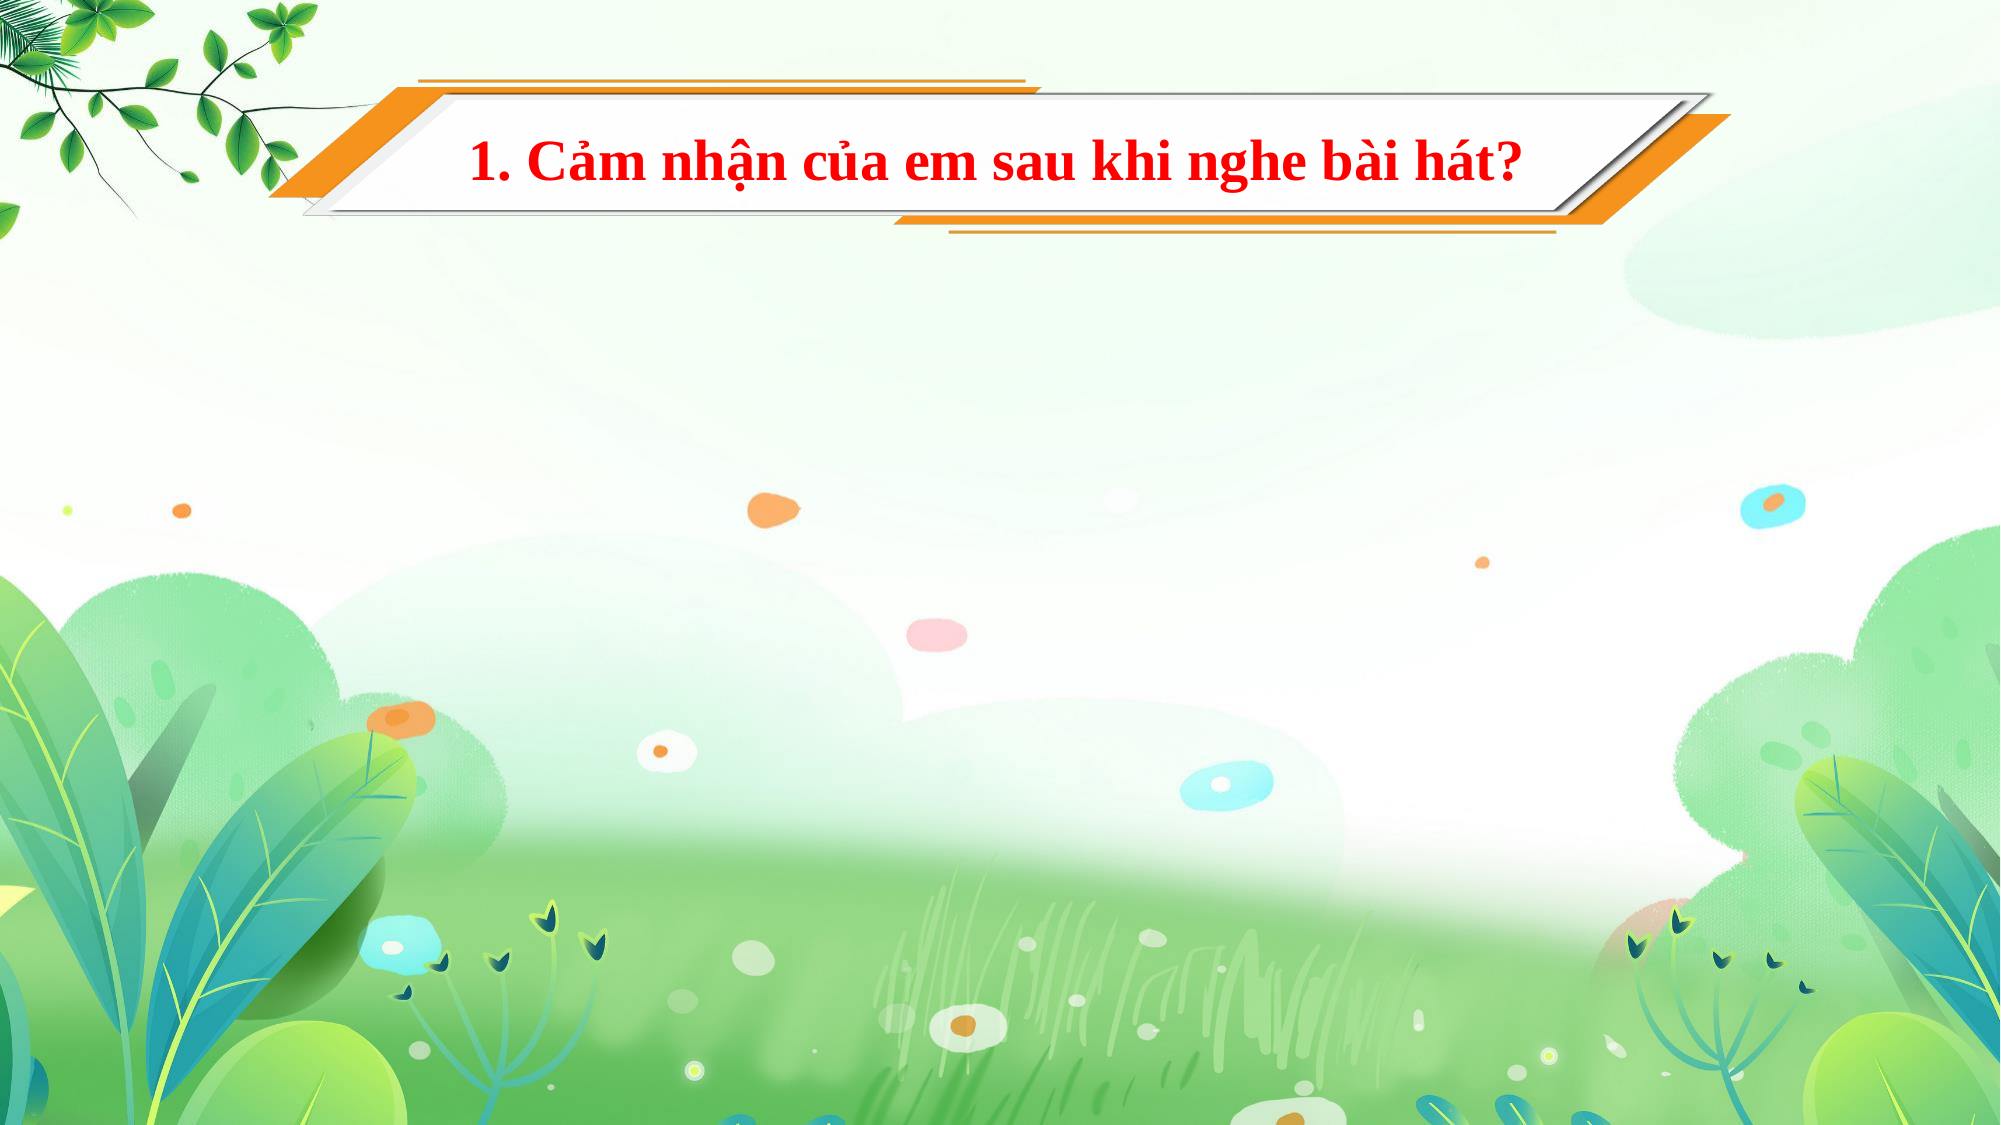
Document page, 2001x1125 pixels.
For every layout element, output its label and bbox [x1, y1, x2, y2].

text_box [251, 0, 1749, 377]
picture [0, 0, 2001, 1125]
